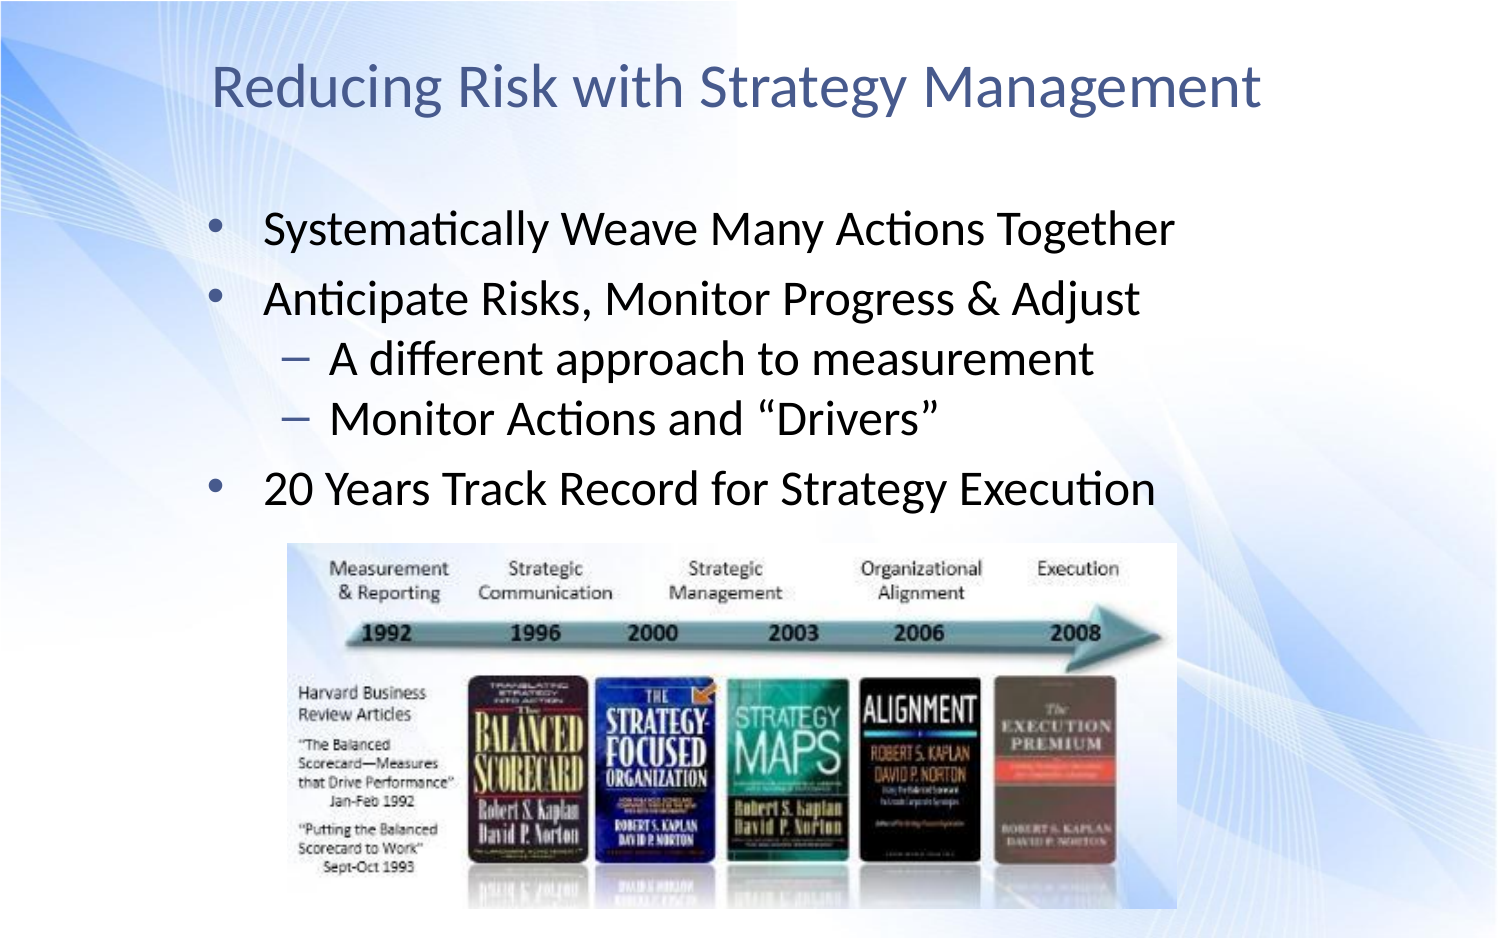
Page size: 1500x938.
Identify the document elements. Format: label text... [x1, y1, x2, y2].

list Systematically Weave Many Actions Together Anticipate Risks, Monitor Progress & Adjust A different approach to measurement Monitor Actions and “Drivers” 20 Years Track Record for Strategy Execution [191, 188, 1342, 600]
title Reducing Risk with Strategy Management [174, 34, 1300, 132]
picture [2, 2, 1496, 938]
